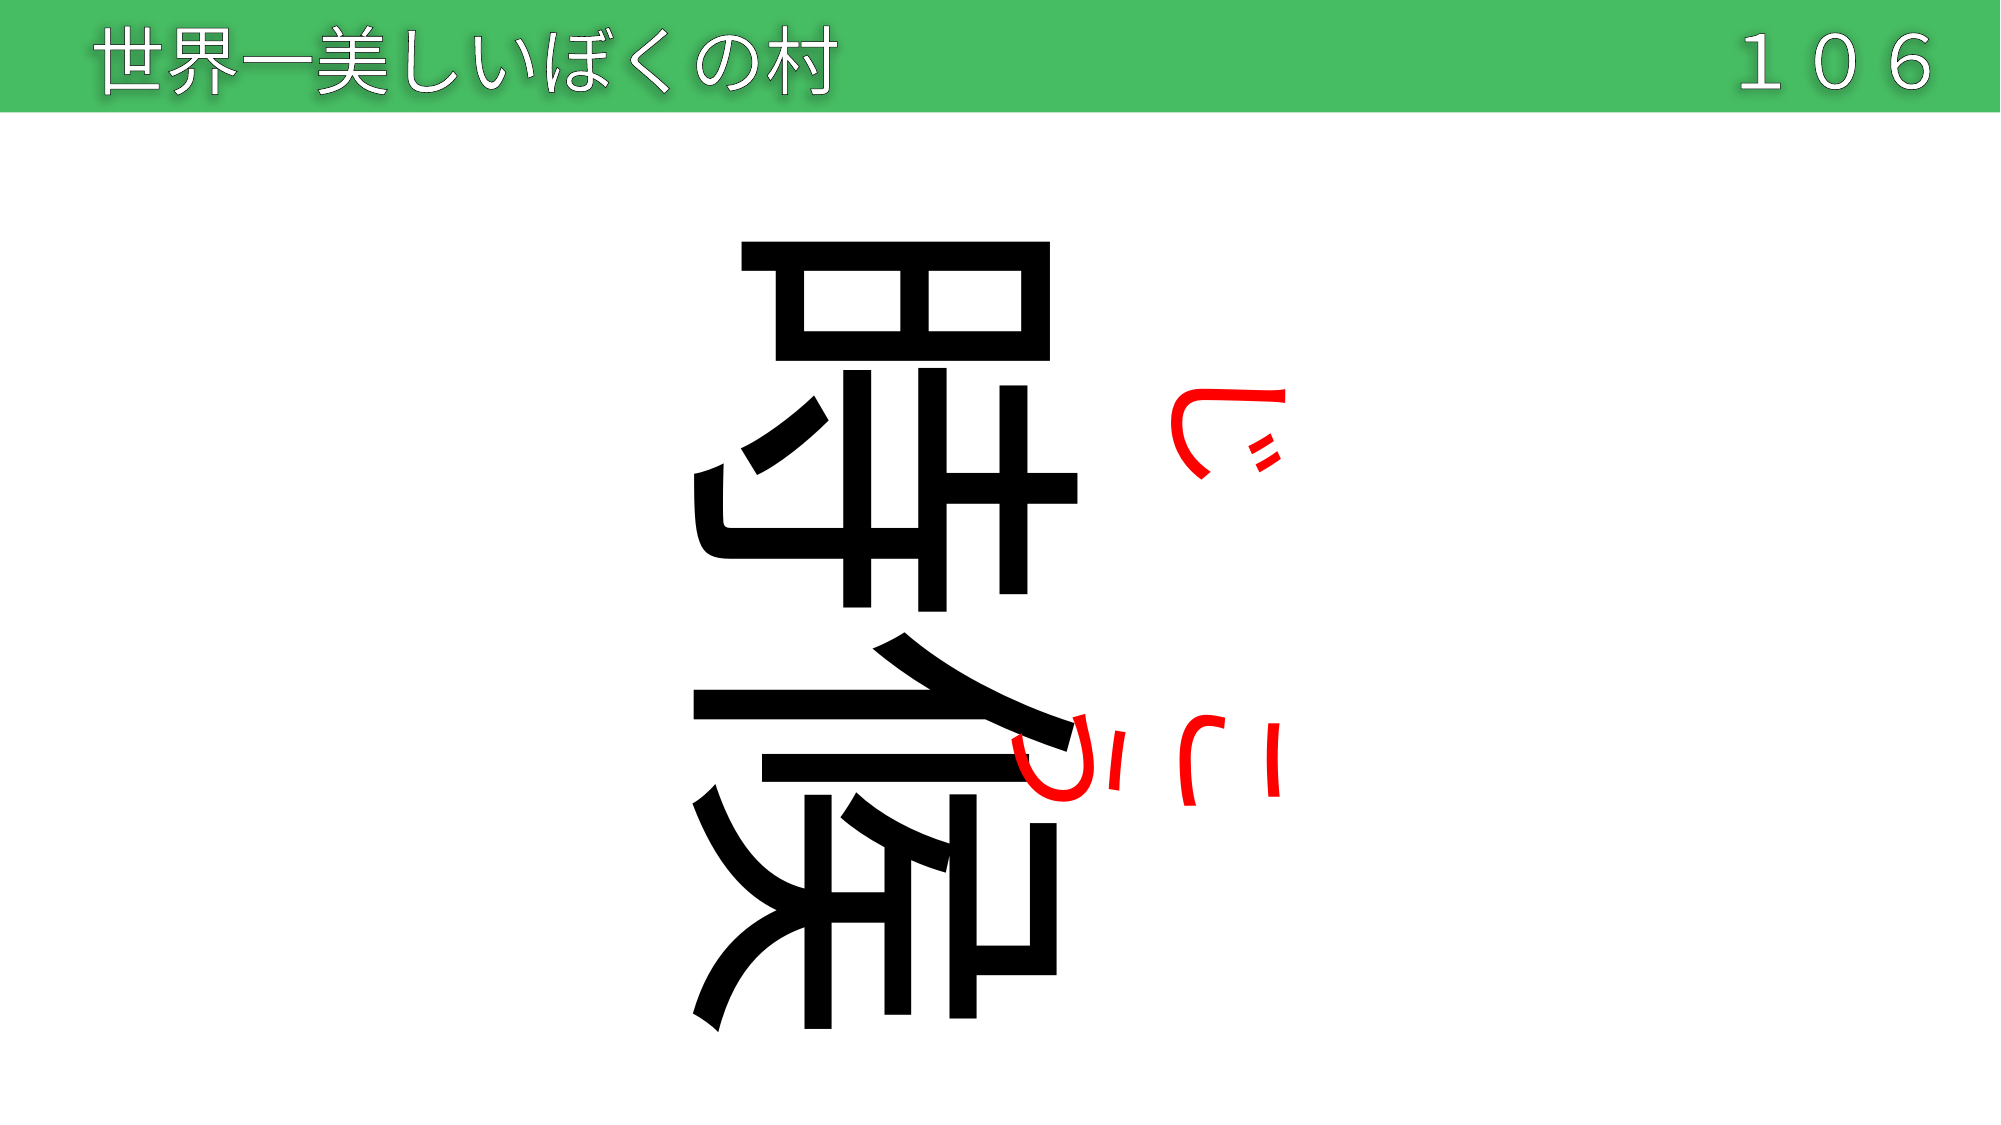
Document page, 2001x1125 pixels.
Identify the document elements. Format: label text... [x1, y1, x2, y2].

text_box こう [1131, 677, 1328, 970]
text_box 世界一美しいぼくの村 [75, 6, 1083, 112]
text_box 時候 [616, 195, 1152, 1125]
text_box [0, 0, 2000, 113]
text_box じ [1127, 343, 1325, 498]
text_box １０６ [1707, 6, 1963, 112]
